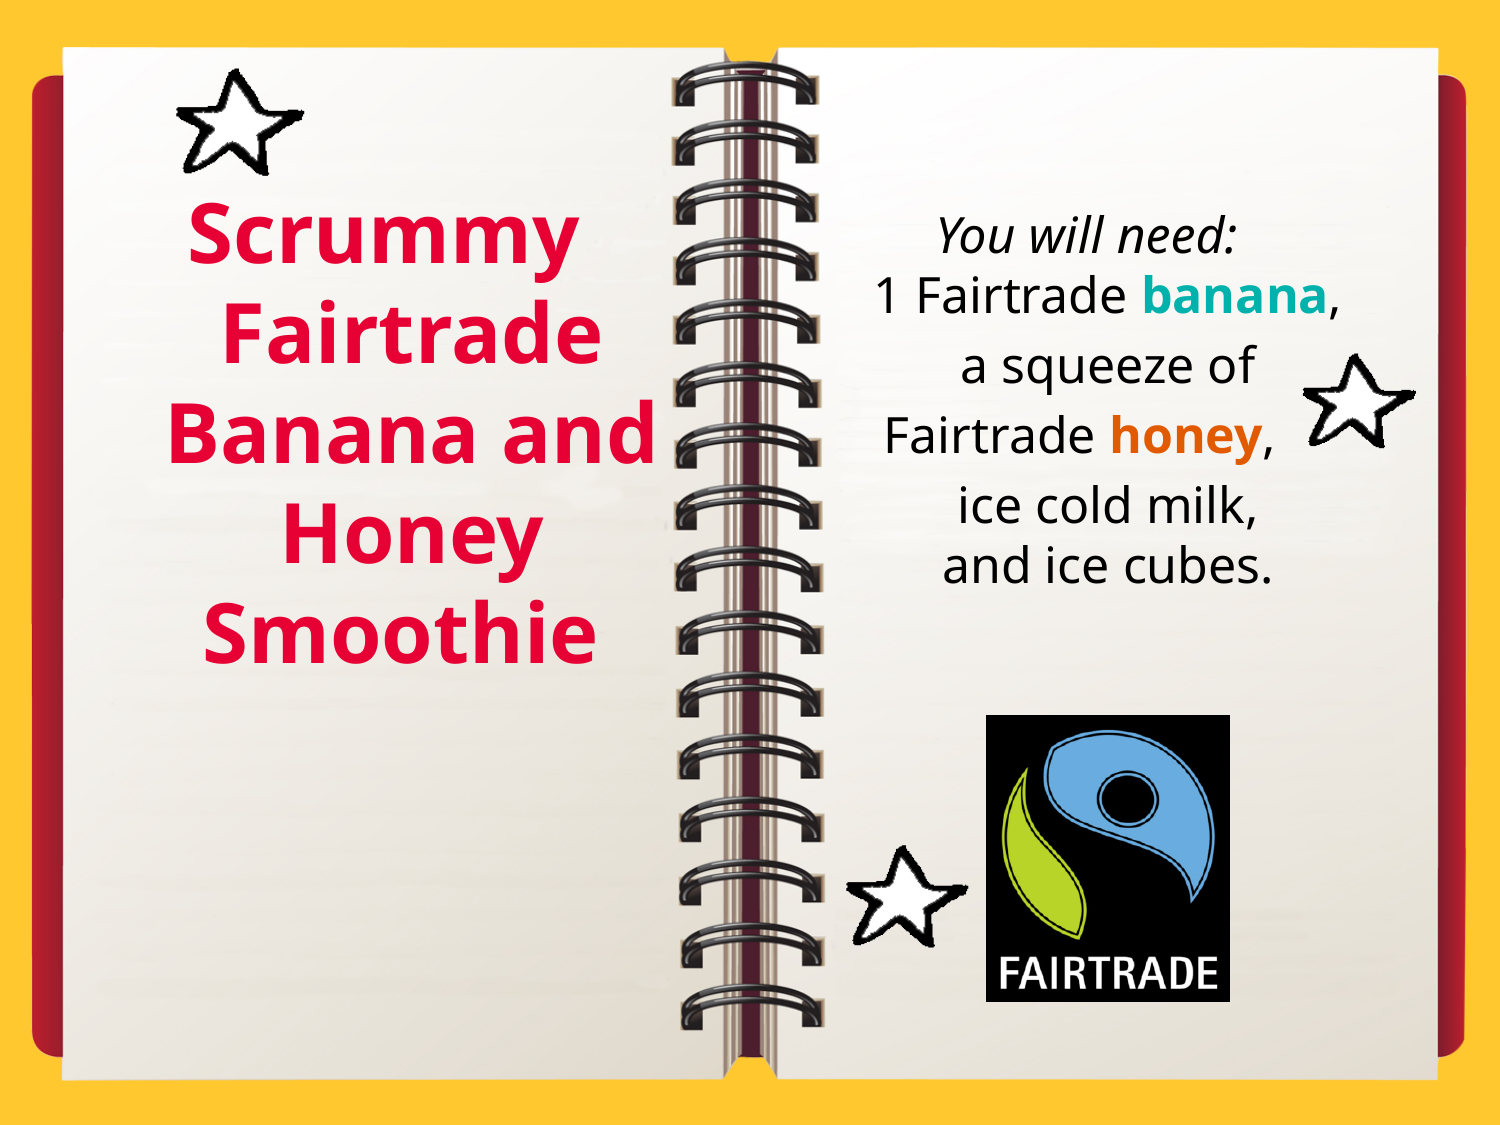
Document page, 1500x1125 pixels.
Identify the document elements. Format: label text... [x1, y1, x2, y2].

picture [1245, 255, 1474, 520]
text_box You will need: 1 Fairtrade banana, a squeeze of Fairtrade honey, ice cold milk, and ice cubes. [395, 78, 1500, 821]
text_box Scrummy Fairtrade Banana and Honey Smoothie [88, 172, 680, 688]
text_box [820, 148, 1413, 892]
picture [31, 0, 1467, 1081]
